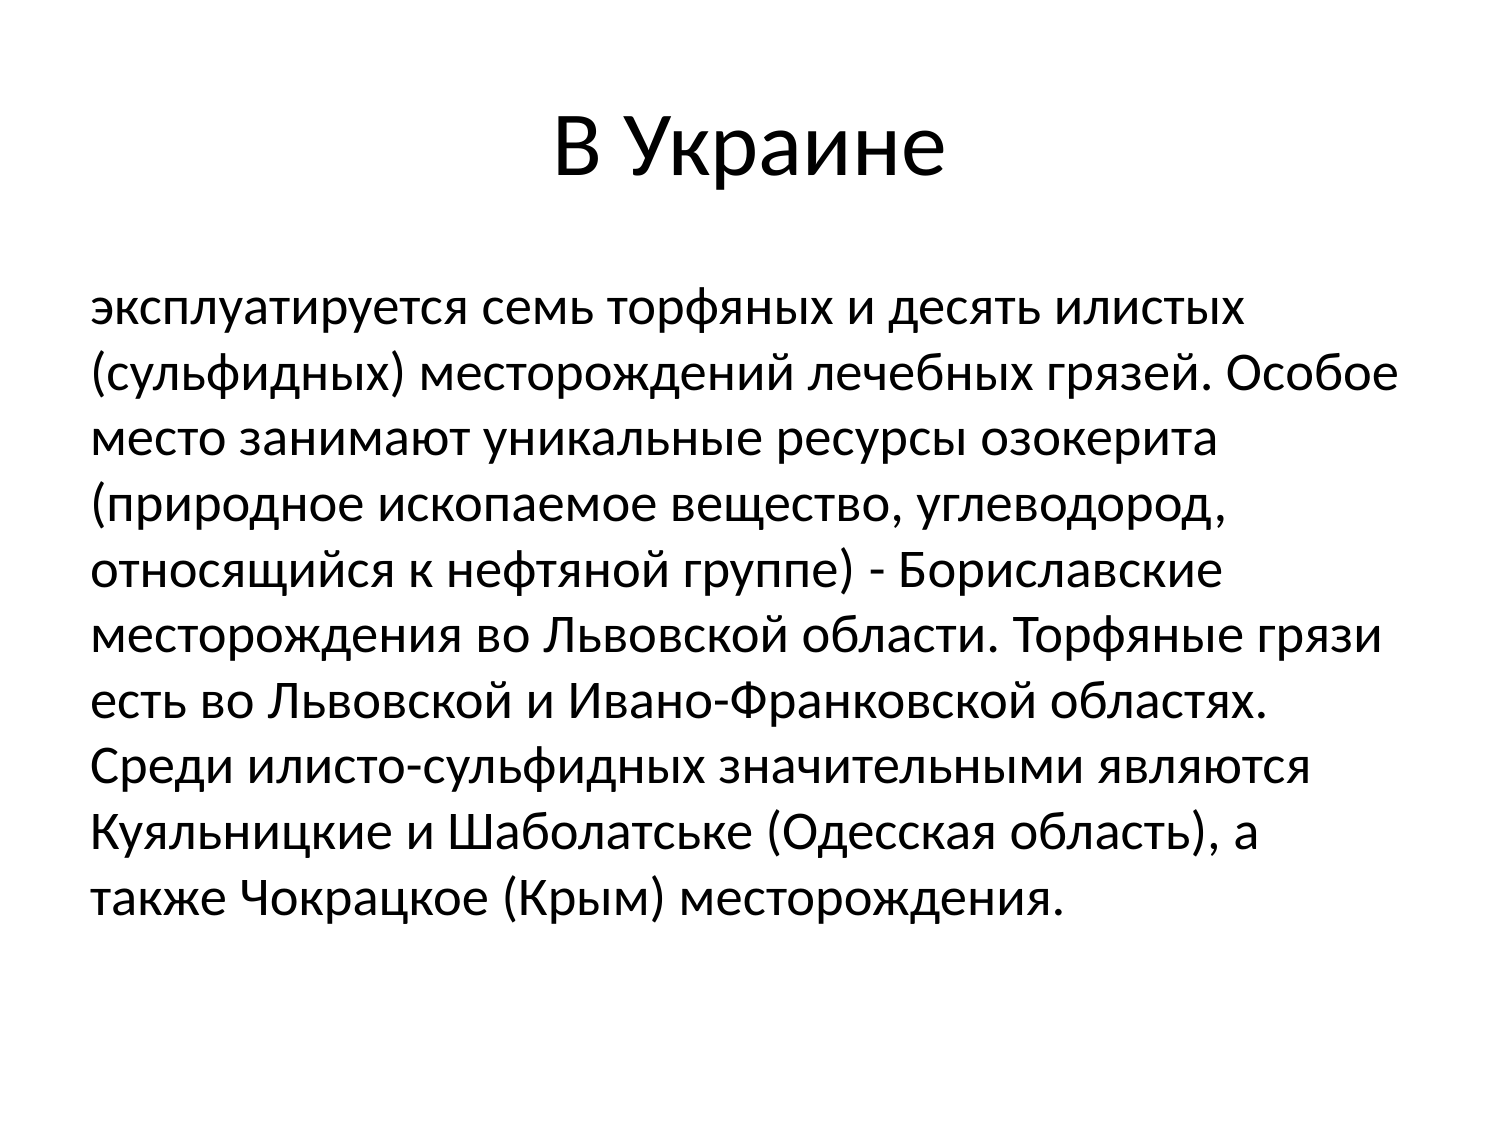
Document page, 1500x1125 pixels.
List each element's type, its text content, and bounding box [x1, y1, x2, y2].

list эксплуатируется семь торфяных и десять илистых (сульфидных) месторождений лечебных грязей. Особое место занимают уникальные ресурсы озокерита (природное ископаемое вещество, углеводород, относящийся к нефтяной группе) - Бориславские месторождения во Львовской области. Торфяные грязи есть во Львовской и Ивано-Франковской областях. Среди илисто-сульфидных значительными являются Куяльницкие и Шаболатське (Одесская область), а также Чокрацкое (Крым) месторождения. [75, 262, 1425, 1005]
title В Украине [75, 45, 1425, 233]
